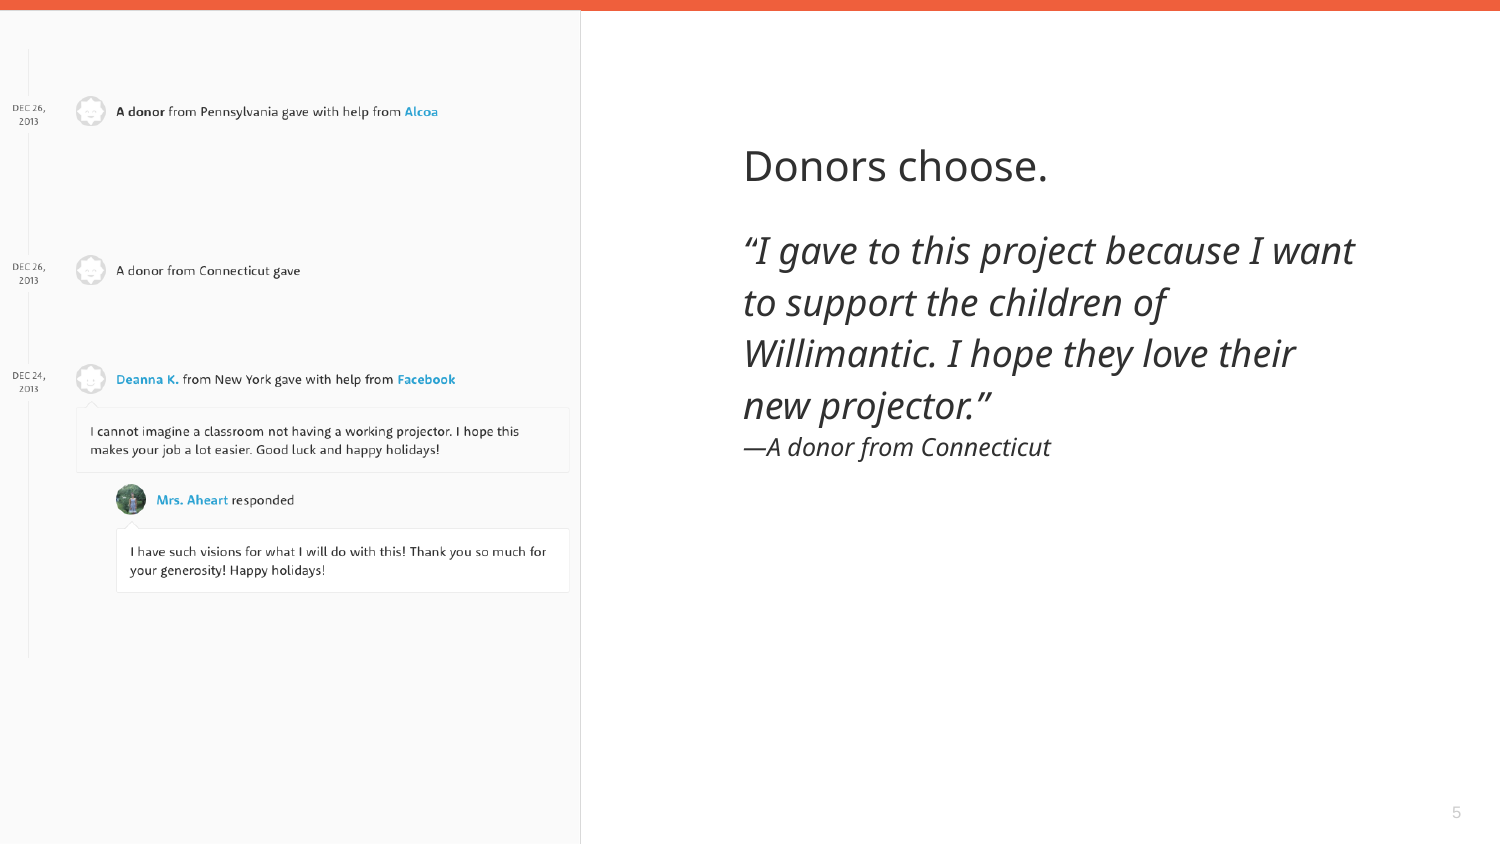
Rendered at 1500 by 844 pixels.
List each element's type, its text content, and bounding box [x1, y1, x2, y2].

title Donors choose. [728, 94, 1197, 205]
slide_number 5 [1386, 779, 1477, 844]
picture [0, 10, 580, 844]
list “I gave to this project because I want to support the children of Willimantic. I hope they love their new projector.” —A donor from Connecticut [728, 205, 1377, 689]
